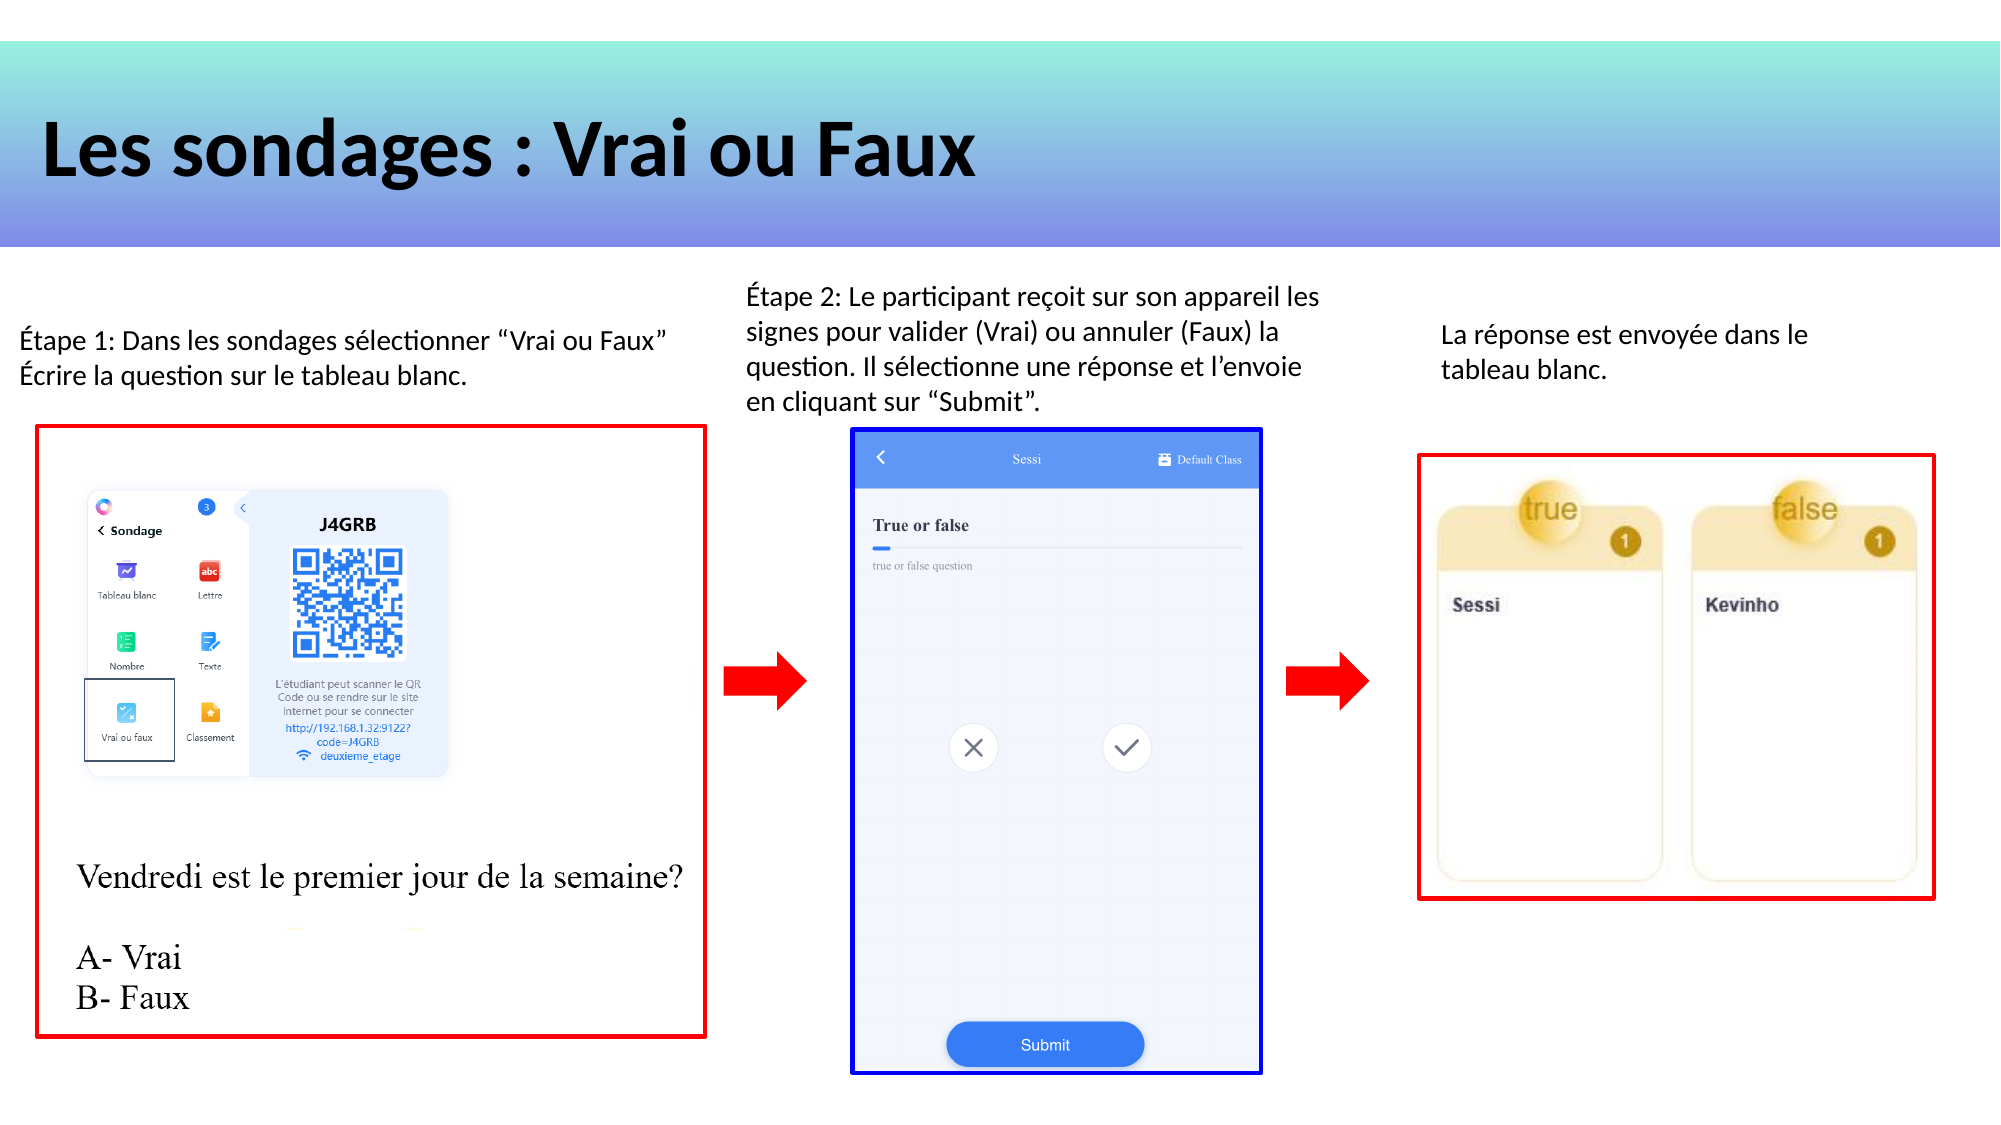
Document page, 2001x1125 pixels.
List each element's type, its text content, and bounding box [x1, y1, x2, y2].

picture [852, 429, 1262, 1074]
text_box [0, 41, 2000, 247]
text_box Étape 2: Le participant reçoit sur son appareil les signes pour valider (Vrai) ou annuler (Faux) la question. Il sélectionne une réponse et l’envoie en cliquant sur “Submit”. [731, 262, 1344, 433]
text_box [48, 425, 696, 1055]
text_box [677, 109, 1236, 230]
text_box La réponse est envoyée dans le tableau blanc. [1426, 300, 1860, 401]
text_box Étape 1: Dans les sondages sélectionner “Vrai ou Faux” Écrire la question sur le tableau blanc. [4, 306, 709, 407]
text_box [1287, 653, 1369, 709]
text_box Les sondages : Vrai ou Faux [0, 85, 1073, 201]
text_box [724, 653, 806, 709]
text_box [697, 425, 706, 1037]
text_box [37, 425, 47, 1037]
picture [1393, 442, 1947, 941]
